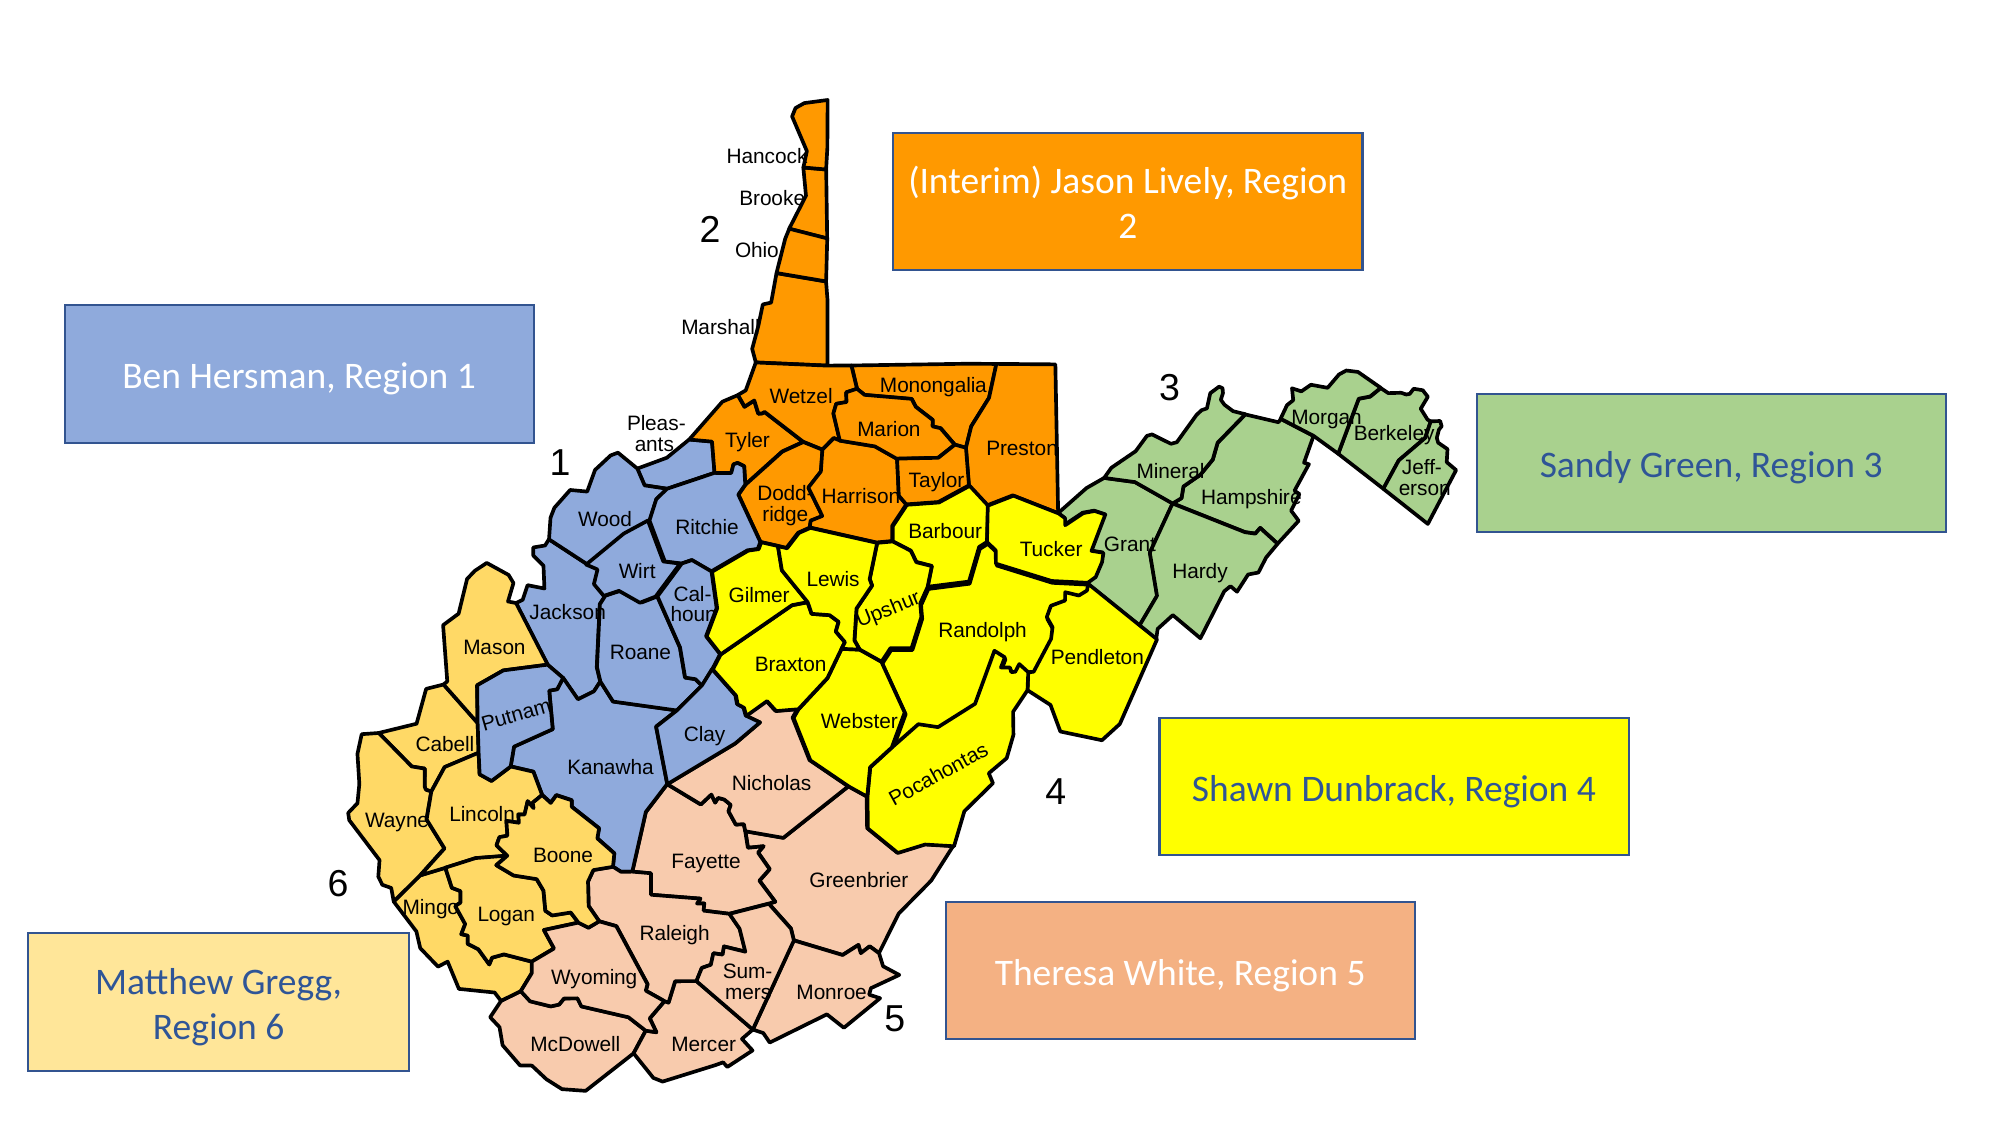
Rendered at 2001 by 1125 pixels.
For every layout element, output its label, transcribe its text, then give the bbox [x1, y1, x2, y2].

text_box Putnam [478, 691, 554, 736]
text_box [668, 762, 706, 805]
text_box [420, 752, 543, 876]
text_box [1406, 421, 1457, 480]
text_box [443, 562, 548, 723]
text_box [348, 732, 444, 902]
text_box Jeff- [1401, 454, 1443, 474]
text_box [966, 363, 1058, 485]
text_box [406, 917, 531, 1001]
text_box Taylor [908, 466, 965, 485]
text_box Dodd- [757, 479, 814, 485]
text_box Monroe [796, 979, 867, 1005]
text_box [394, 895, 402, 913]
text_box [496, 795, 615, 928]
text_box Mineral [1136, 458, 1205, 484]
text_box [737, 362, 857, 449]
text_box Cabell [415, 730, 475, 756]
text_box Mason [463, 633, 526, 659]
text_box Lincoln [449, 800, 516, 826]
text_box Shawn Dunbrack, Region 4 [1158, 717, 1630, 856]
text_box Wayne [365, 806, 430, 832]
text_box Ohio [735, 236, 779, 262]
text_box Marion [857, 415, 921, 441]
text_box Matthew Gregg, Region 6 [27, 932, 410, 1072]
text_box [586, 520, 681, 603]
text_box [520, 921, 665, 1033]
text_box [754, 940, 900, 1043]
text_box [511, 679, 674, 871]
text_box 1 [534, 430, 586, 491]
text_box [1383, 458, 1441, 524]
text_box Cal- [673, 580, 706, 600]
text_box [1174, 484, 1299, 544]
text_box [1280, 370, 1381, 425]
text_box Ritchie [675, 513, 706, 539]
text_box Greenbrier [809, 866, 909, 892]
text_box [1338, 429, 1415, 489]
text_box Preston [986, 434, 1058, 460]
text_box [596, 592, 701, 711]
text_box [379, 684, 478, 791]
text_box [589, 867, 744, 1003]
text_box Brooke [739, 184, 806, 210]
text_box [814, 438, 898, 485]
text_box 6 [312, 851, 364, 912]
text_box Marshall [681, 313, 760, 339]
text_box Hardy [1172, 557, 1229, 583]
text_box [404, 869, 460, 893]
text_box [689, 395, 802, 483]
text_box Hancock [726, 142, 808, 168]
text_box Theresa White, Region 5 [945, 901, 1416, 1040]
text_box [657, 560, 706, 625]
text_box [633, 982, 753, 1082]
text_box [490, 992, 645, 1091]
text_box Kanawha [567, 753, 654, 779]
text_box [445, 855, 577, 965]
text_box [656, 678, 706, 785]
text_box Wood [578, 505, 633, 531]
text_box Roane [609, 638, 682, 664]
text_box Raleigh [639, 919, 710, 945]
text_box [1091, 478, 1138, 485]
text_box [833, 388, 955, 459]
text_box Jackson [529, 598, 607, 624]
text_box Mingo [402, 893, 460, 919]
text_box [746, 442, 822, 485]
text_box [477, 664, 564, 782]
text_box [649, 462, 746, 567]
text_box Sum- [723, 957, 773, 983]
text_box Fayette [671, 847, 741, 873]
text_box [852, 363, 996, 447]
text_box [638, 439, 714, 488]
text_box houn [670, 600, 706, 626]
text_box [776, 228, 828, 282]
text_box Pleas- [627, 409, 686, 435]
text_box 3 [1144, 355, 1195, 416]
text_box [670, 626, 706, 685]
text_box ants [634, 430, 675, 456]
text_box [706, 485, 1158, 854]
text_box Sandy Green, Region 3 [1476, 393, 1947, 533]
text_box Tyler [725, 426, 771, 452]
text_box Mercer [671, 1030, 737, 1056]
text_box [897, 444, 969, 485]
text_box [696, 903, 794, 1030]
text_box [752, 274, 828, 365]
text_box Morgan [1291, 403, 1362, 429]
text_box mers [725, 978, 772, 1004]
text_box Monongalia [879, 371, 987, 397]
text_box [1138, 484, 1188, 504]
text_box (Interim) Jason Lively, Region 2 [892, 132, 1364, 271]
text_box Berkeley [1353, 419, 1435, 445]
text_box Logan [477, 900, 536, 926]
text_box [1205, 414, 1314, 483]
text_box 2 [684, 197, 736, 258]
text_box [789, 168, 828, 238]
text_box [792, 99, 828, 170]
text_box Clay [683, 720, 706, 746]
text_box Wetzel [769, 382, 833, 408]
text_box Ben Hersman, Region 1 [64, 304, 535, 444]
text_box [1358, 388, 1428, 419]
text_box McDowell [530, 1030, 621, 1056]
text_box [516, 539, 604, 698]
text_box [633, 785, 776, 913]
text_box [1158, 496, 1171, 532]
text_box [760, 854, 949, 954]
text_box [1158, 504, 1278, 639]
text_box Wyoming [551, 963, 638, 989]
text_box erson [1398, 474, 1451, 500]
text_box [1300, 429, 1348, 454]
text_box Boone [533, 841, 594, 867]
text_box Wirt [618, 558, 656, 584]
text_box [549, 452, 666, 564]
text_box 5 [869, 986, 921, 1047]
text_box [1104, 386, 1246, 483]
text_box Hampshire [1201, 483, 1302, 509]
